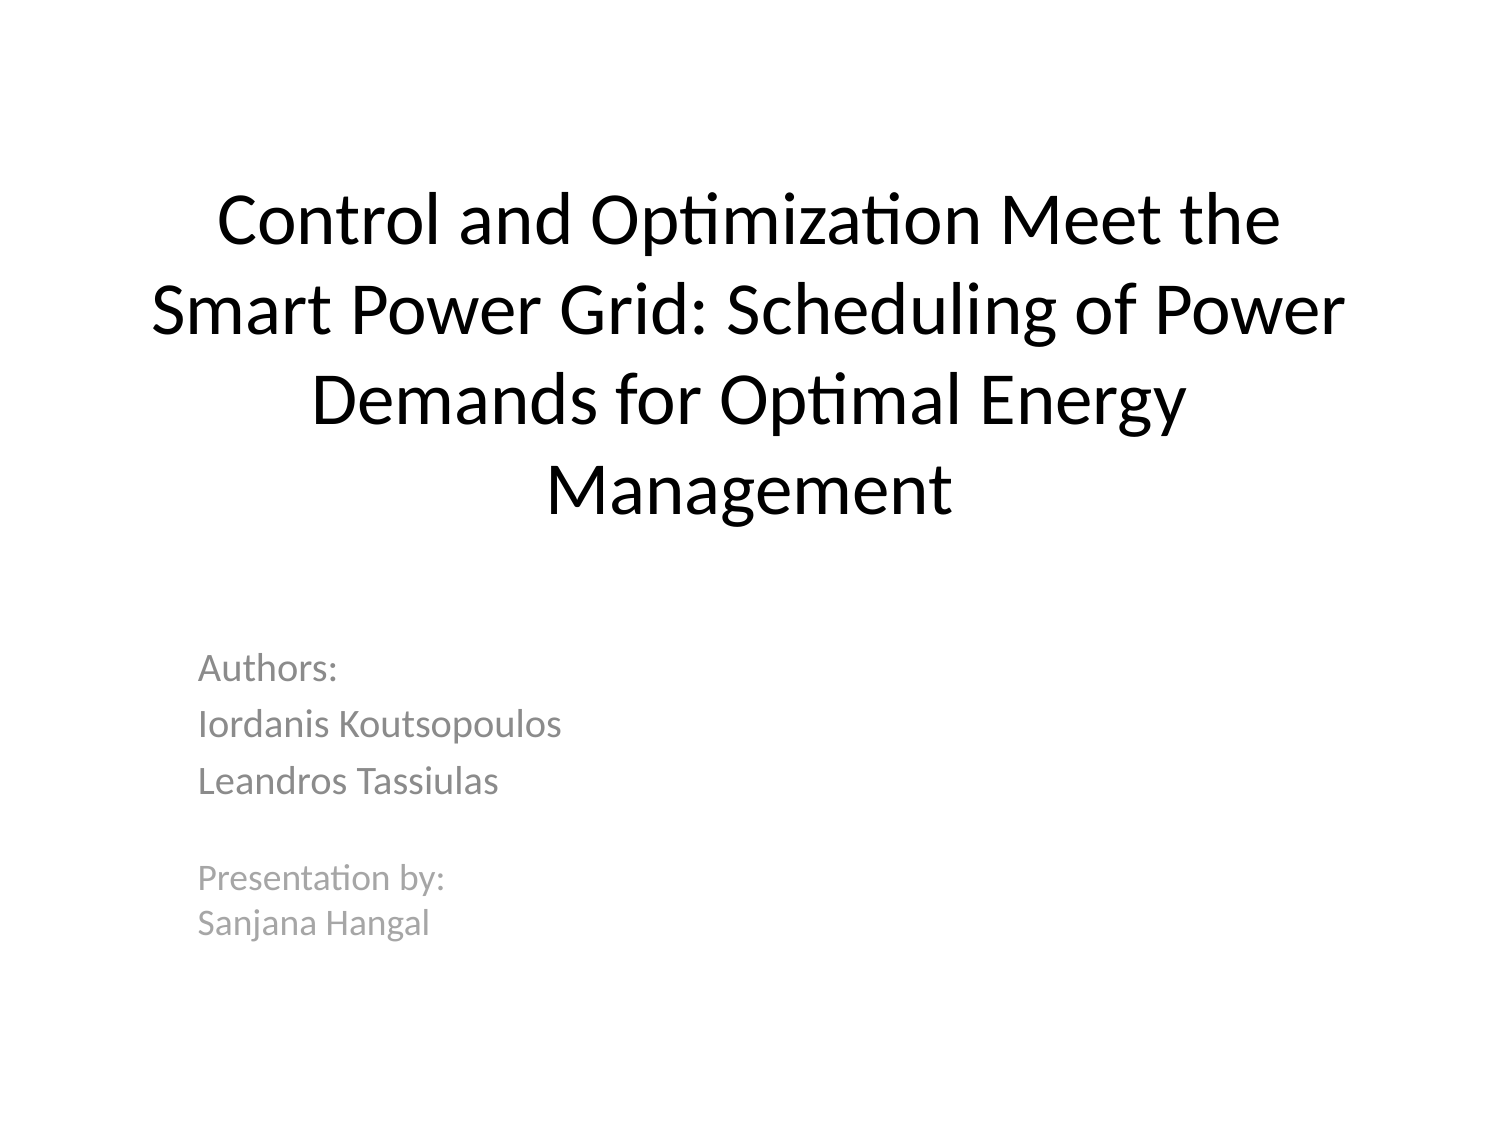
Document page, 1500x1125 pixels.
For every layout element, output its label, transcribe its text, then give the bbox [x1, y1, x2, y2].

subtitle Authors: Iordanis Koutsopoulos Leandros Tassiulas [183, 633, 727, 811]
title Control and Optimization Meet the Smart Power Grid: Scheduling of Power Demands for Optimal Energy Management [112, 160, 1388, 539]
text_box Presentation by: Sanjana Hangal [183, 845, 538, 951]
